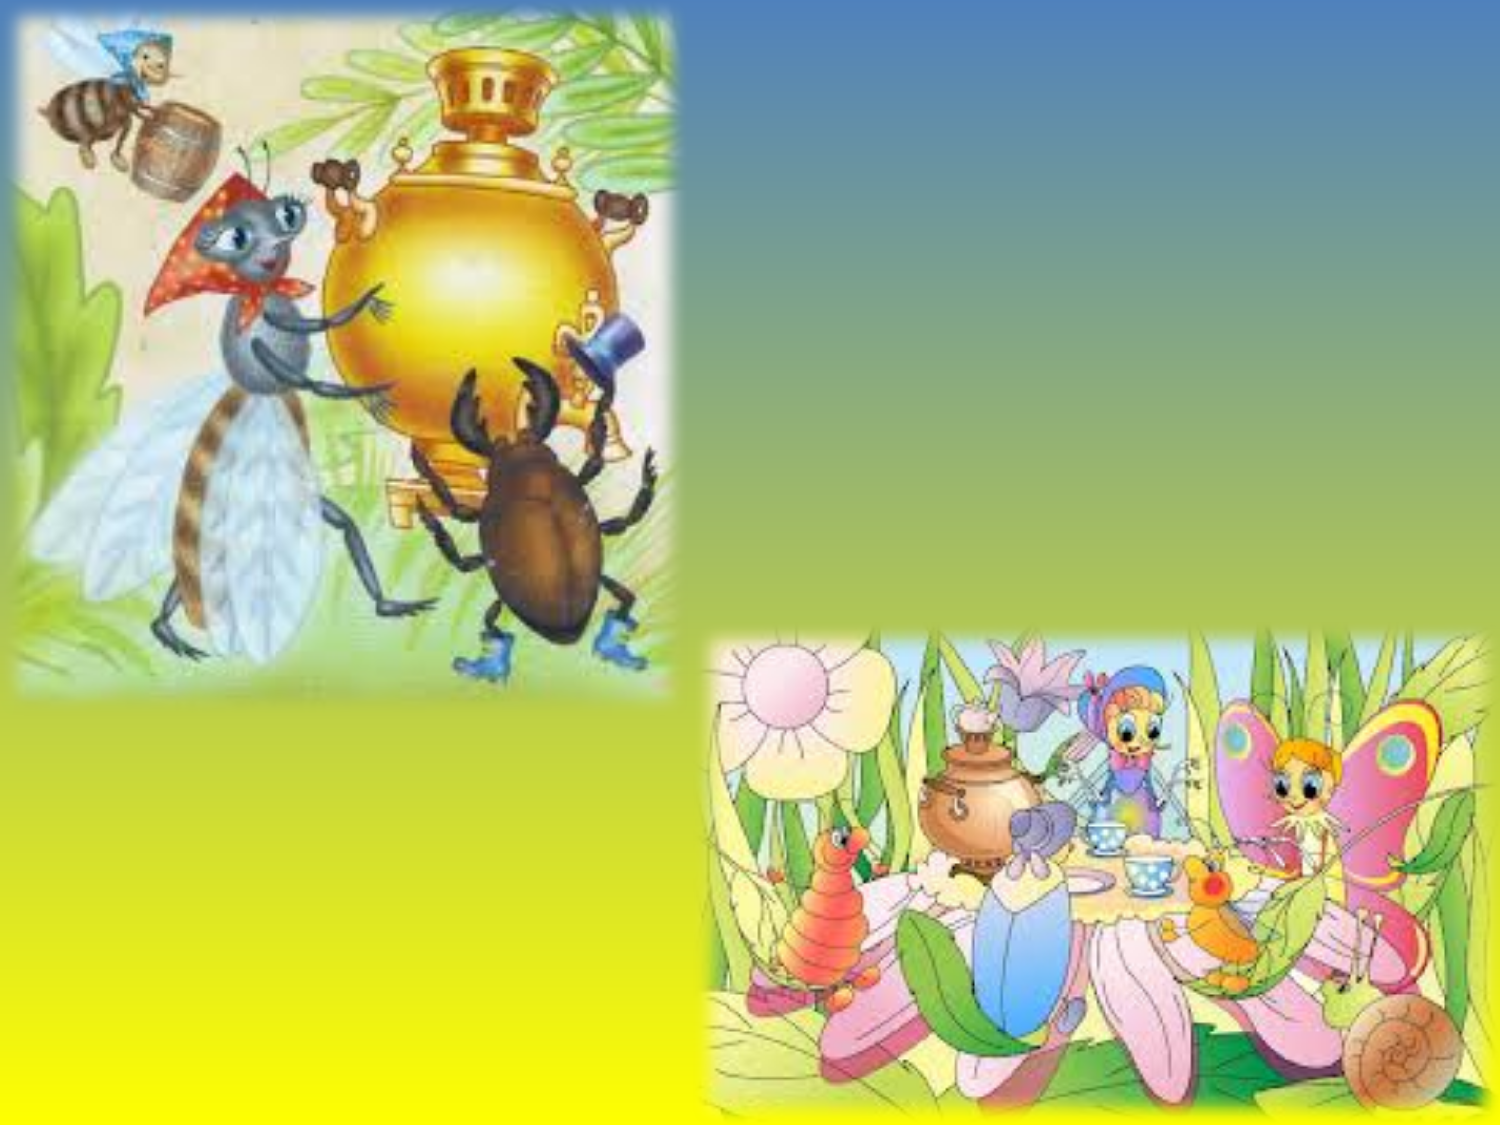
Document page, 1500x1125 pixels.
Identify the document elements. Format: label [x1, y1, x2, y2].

list [691, 621, 1500, 1125]
list [0, 0, 689, 717]
